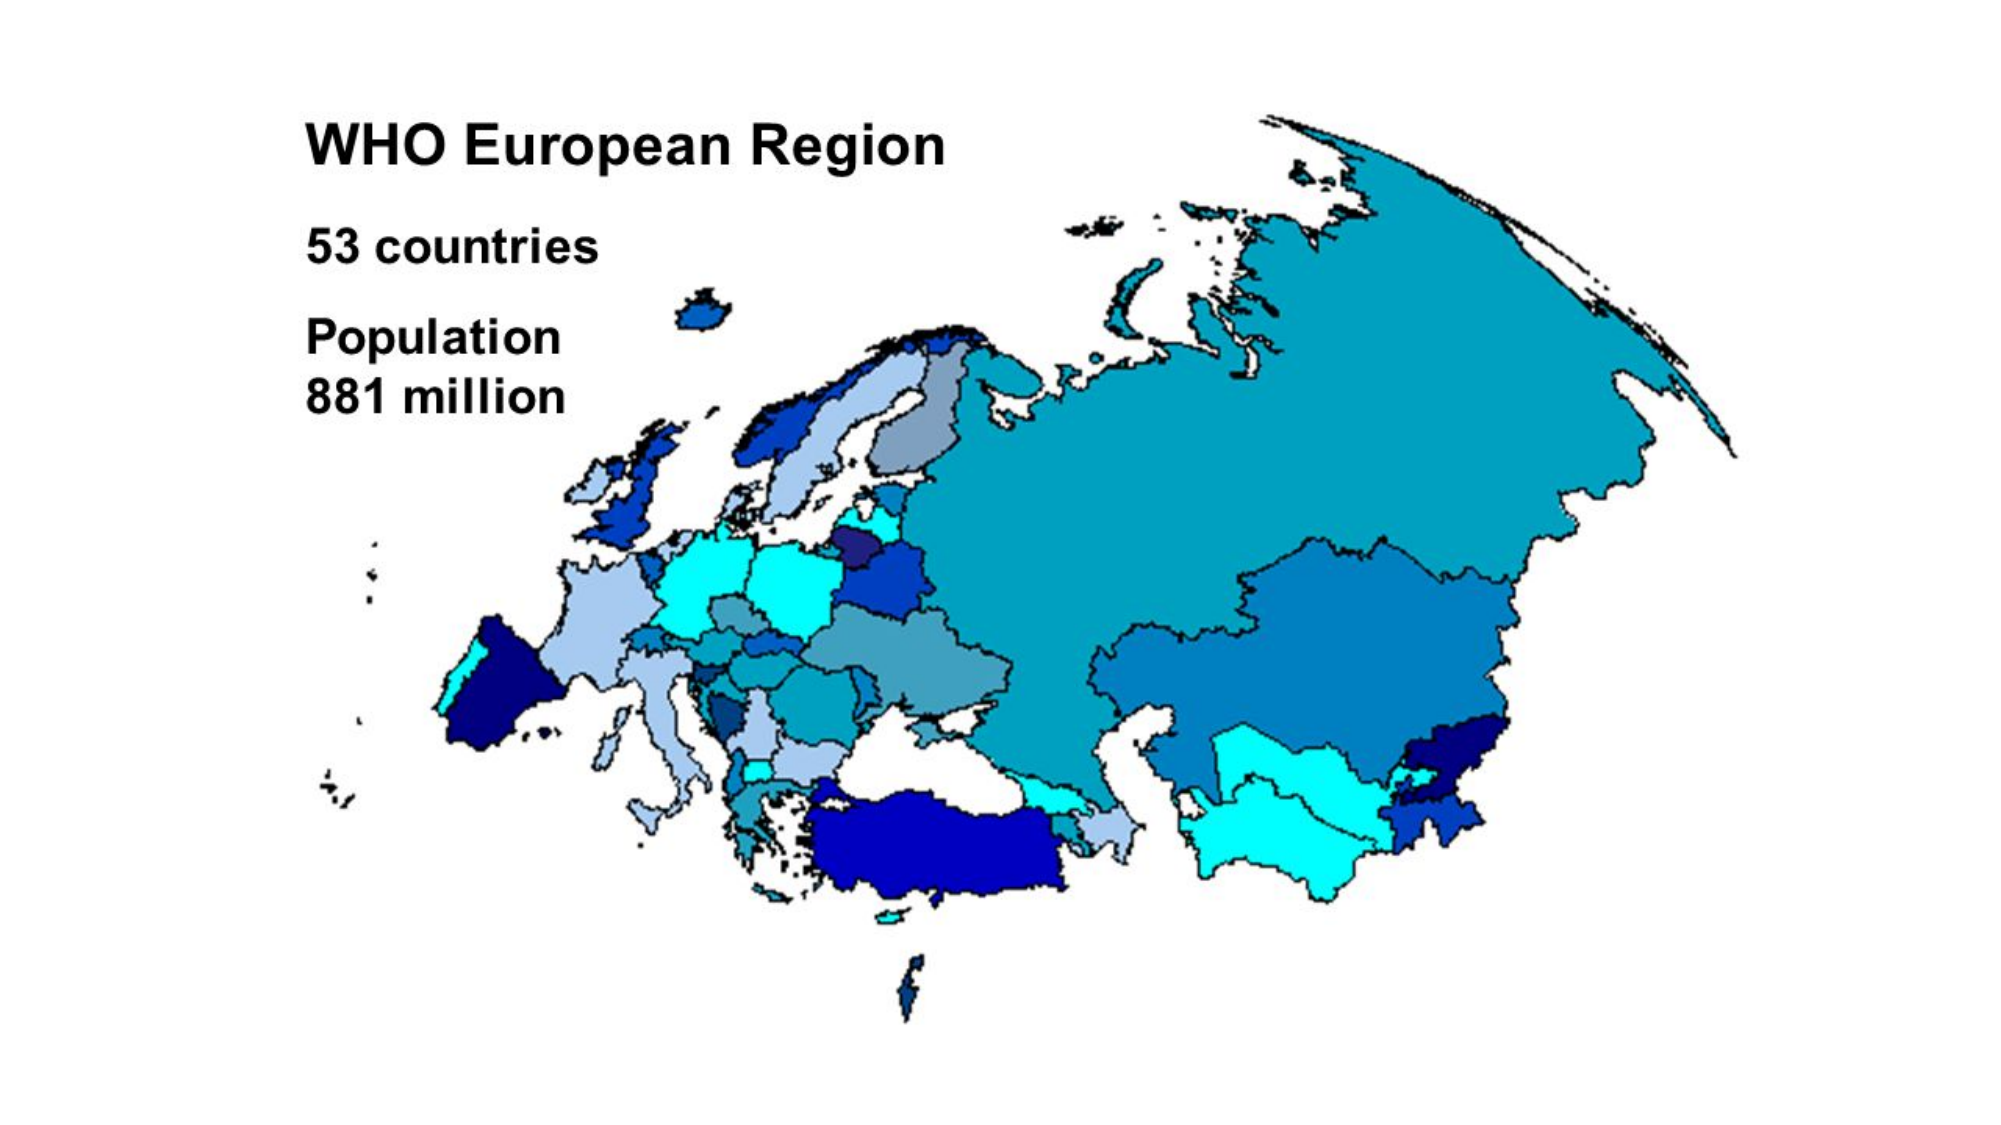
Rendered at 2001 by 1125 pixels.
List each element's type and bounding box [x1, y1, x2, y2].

picture [249, 0, 1750, 1125]
